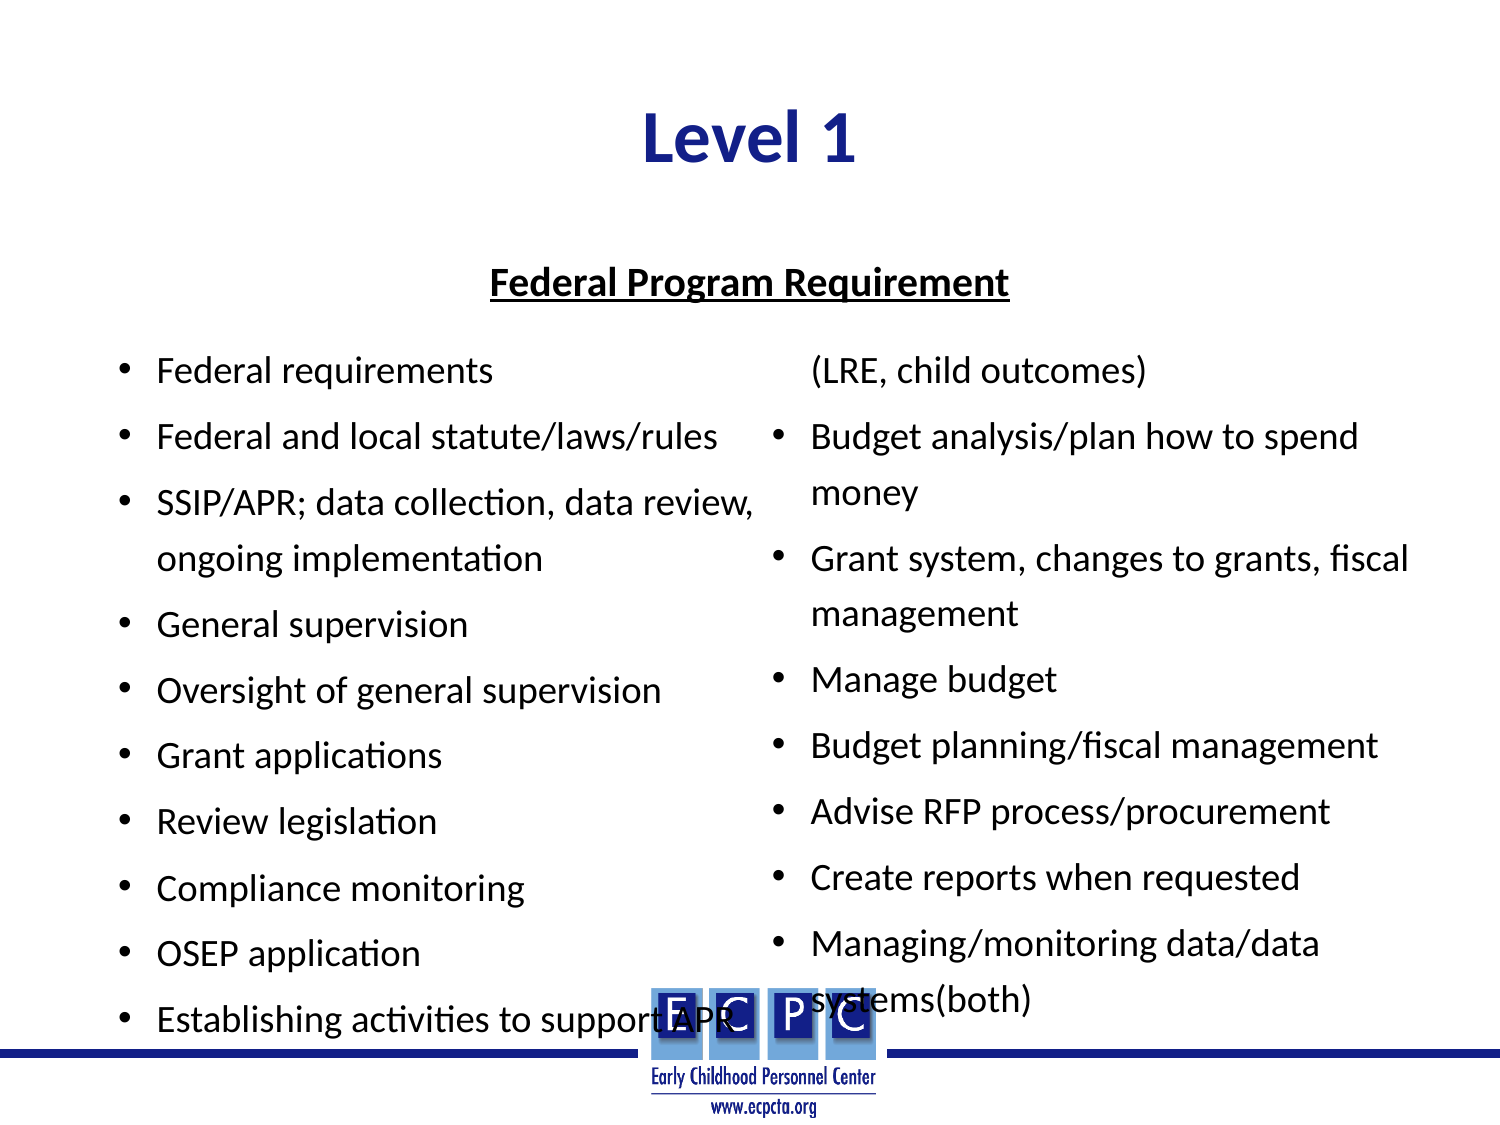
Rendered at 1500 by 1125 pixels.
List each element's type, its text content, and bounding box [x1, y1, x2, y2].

title Level 1 [103, 29, 1397, 247]
picture [651, 1053, 876, 1118]
list Federal requirements Federal and local statute/laws/rules SSIP/APR; data collection, data review, ongoing implementation General supervision Oversight of general supervision Grant applications Review legislation Compliance monitoring OSEP application Establishing activities to support APR (LRE, child outcomes) Budget analysis/plan how to spend money Grant system, changes to grants, fiscal management Manage budget Budget planning/fiscal management Advise RFP process/procurement Create reports when requested Managing/monitoring data/data systems(both) [103, 327, 1441, 1053]
text_box Federal Program Requirement [0, 247, 1500, 312]
